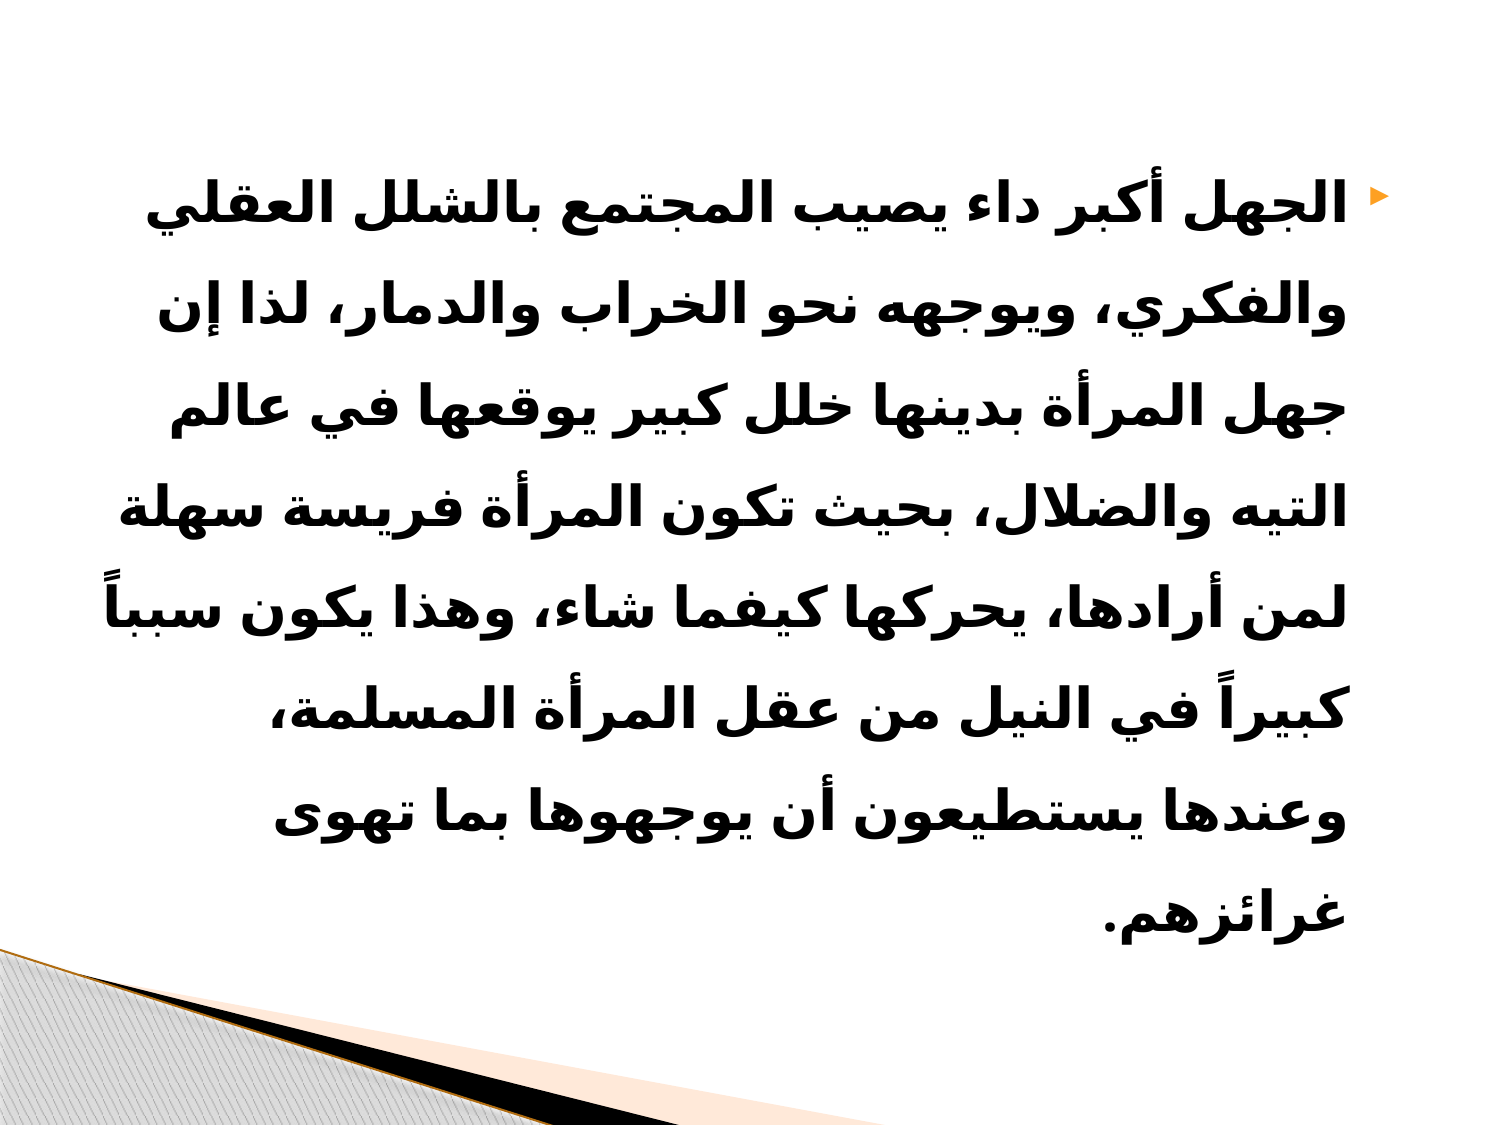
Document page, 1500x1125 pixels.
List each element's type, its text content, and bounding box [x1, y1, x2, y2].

list الجهل أكبر داء يصيب المجتمع بالشلل العقلي والفكري، ويوجهه نحو الخراب والدمار، لذا إن جهل المرأة بدينها خلل كبير يوقعها في عالم التيه والضلال، بحيث تكون المرأة فريسة سهلة لمن أرادها، يحركها كيفما شاء، وهذا يكون سبباً كبيراً في النيل من عقل المرأة المسلمة، وعندها يستطيعون أن يوجهوها بما تهوى غرائزهم. [75, 125, 1425, 986]
